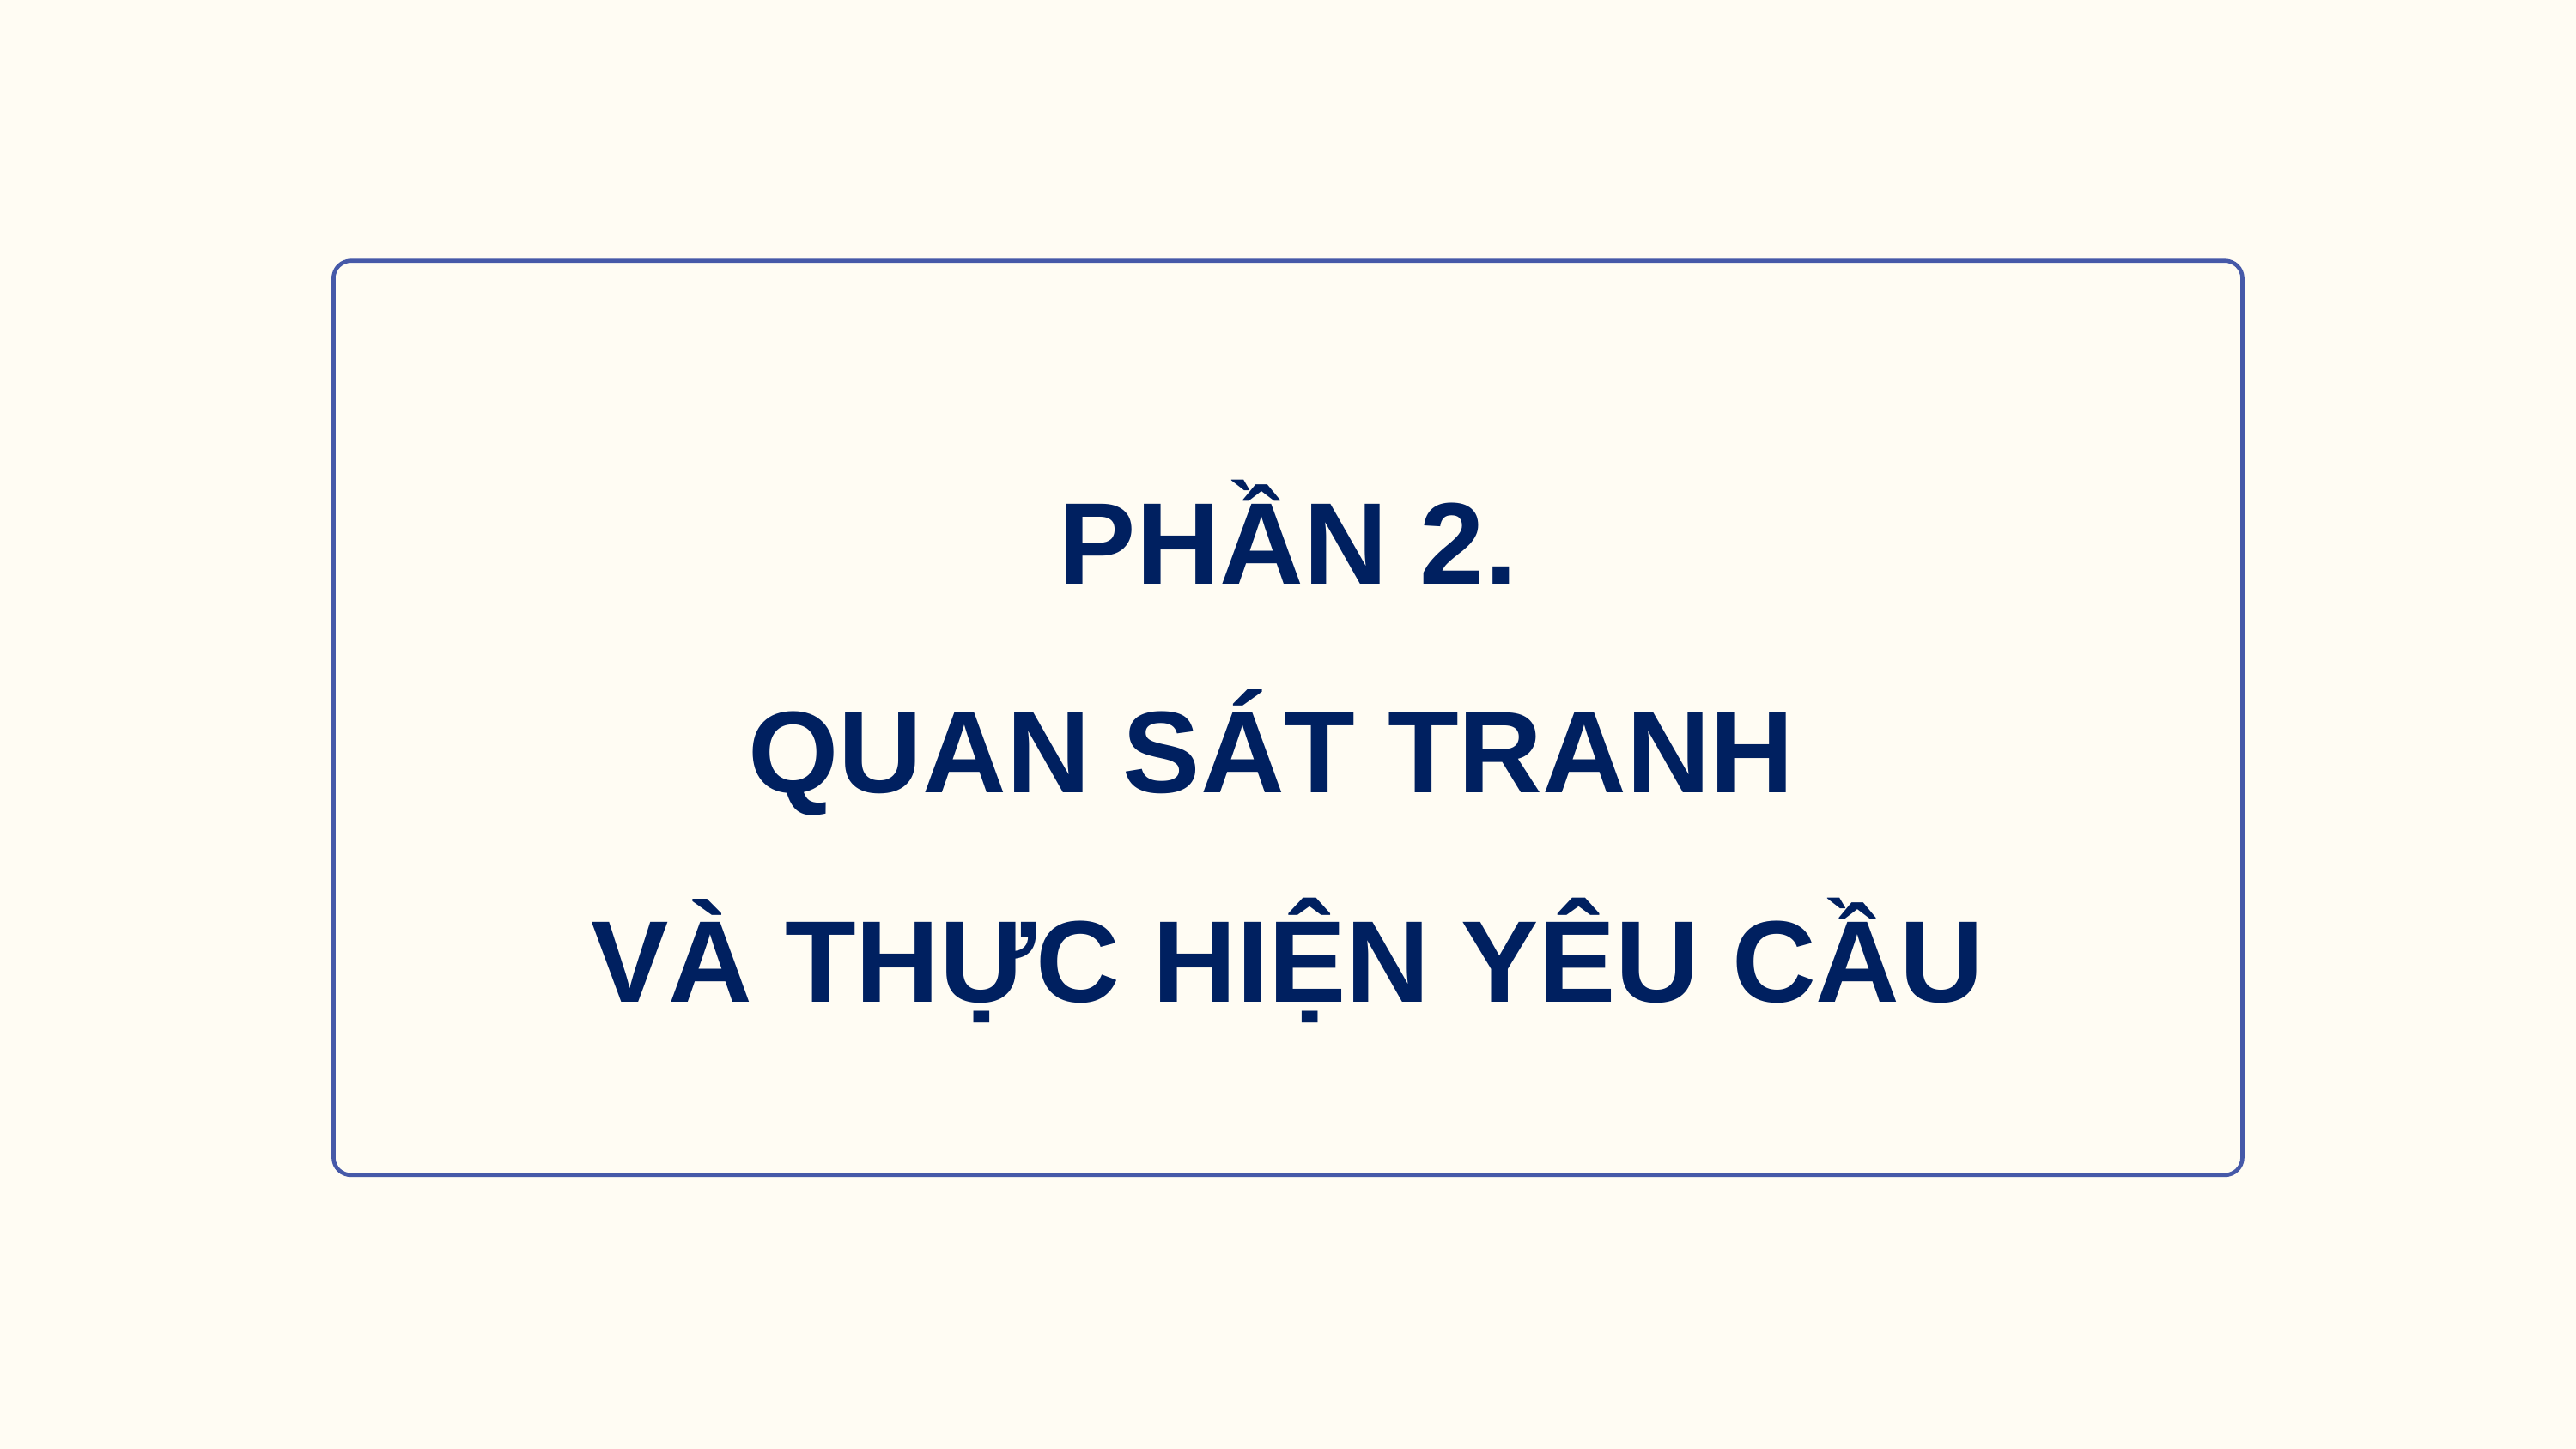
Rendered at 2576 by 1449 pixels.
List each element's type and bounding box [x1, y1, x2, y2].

text_box [333, 260, 2243, 1176]
